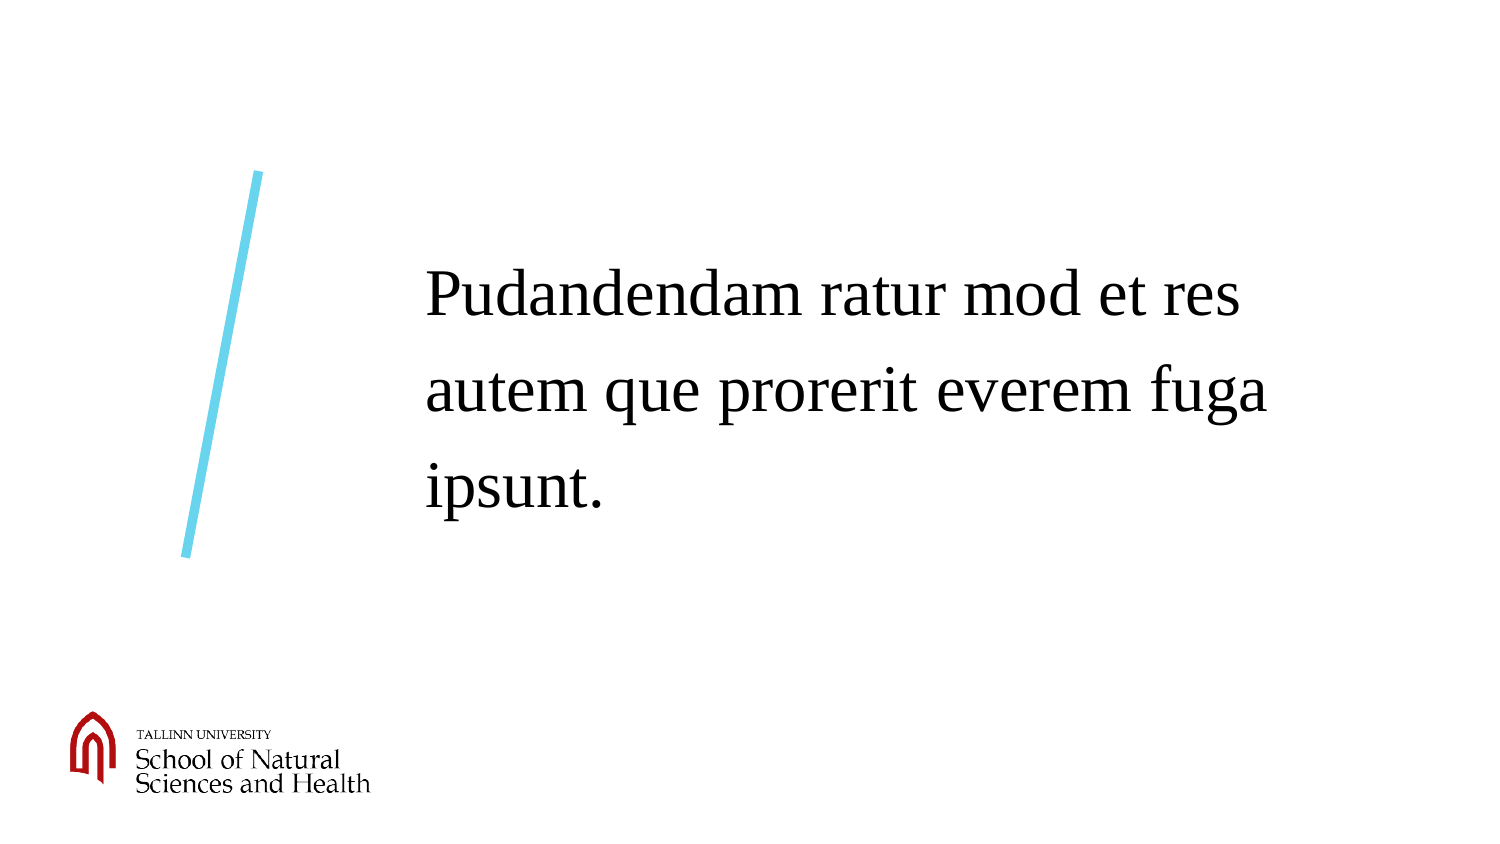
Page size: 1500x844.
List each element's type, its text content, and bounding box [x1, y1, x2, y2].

picture [29, 670, 412, 844]
list Pudandendam ratur mod et res autem que prorerit everem fuga ipsunt. [409, 219, 1349, 535]
